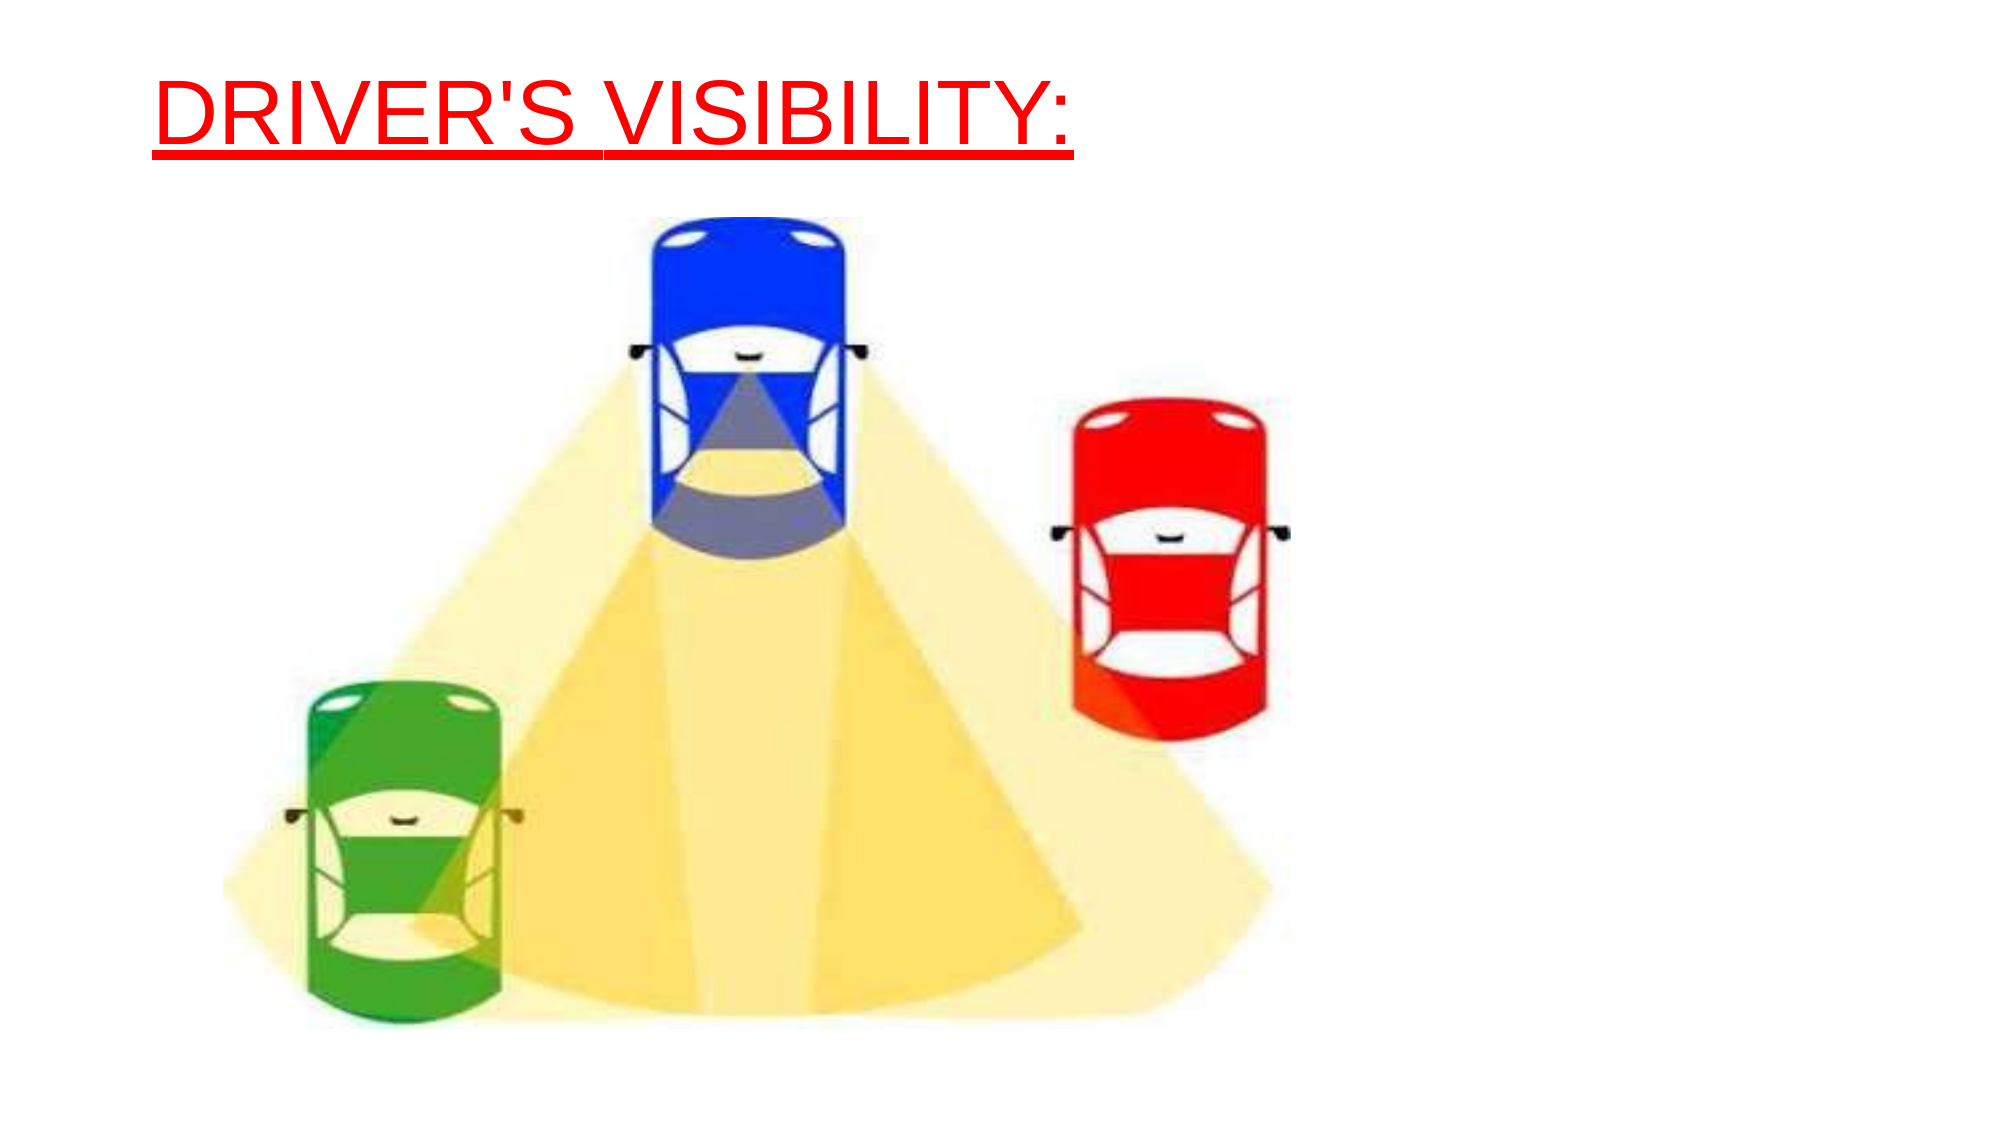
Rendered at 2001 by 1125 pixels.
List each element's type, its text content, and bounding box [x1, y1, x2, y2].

text_box [223, 217, 1291, 1029]
title DRIVER'S VISIBILITY: [150, 51, 1080, 242]
